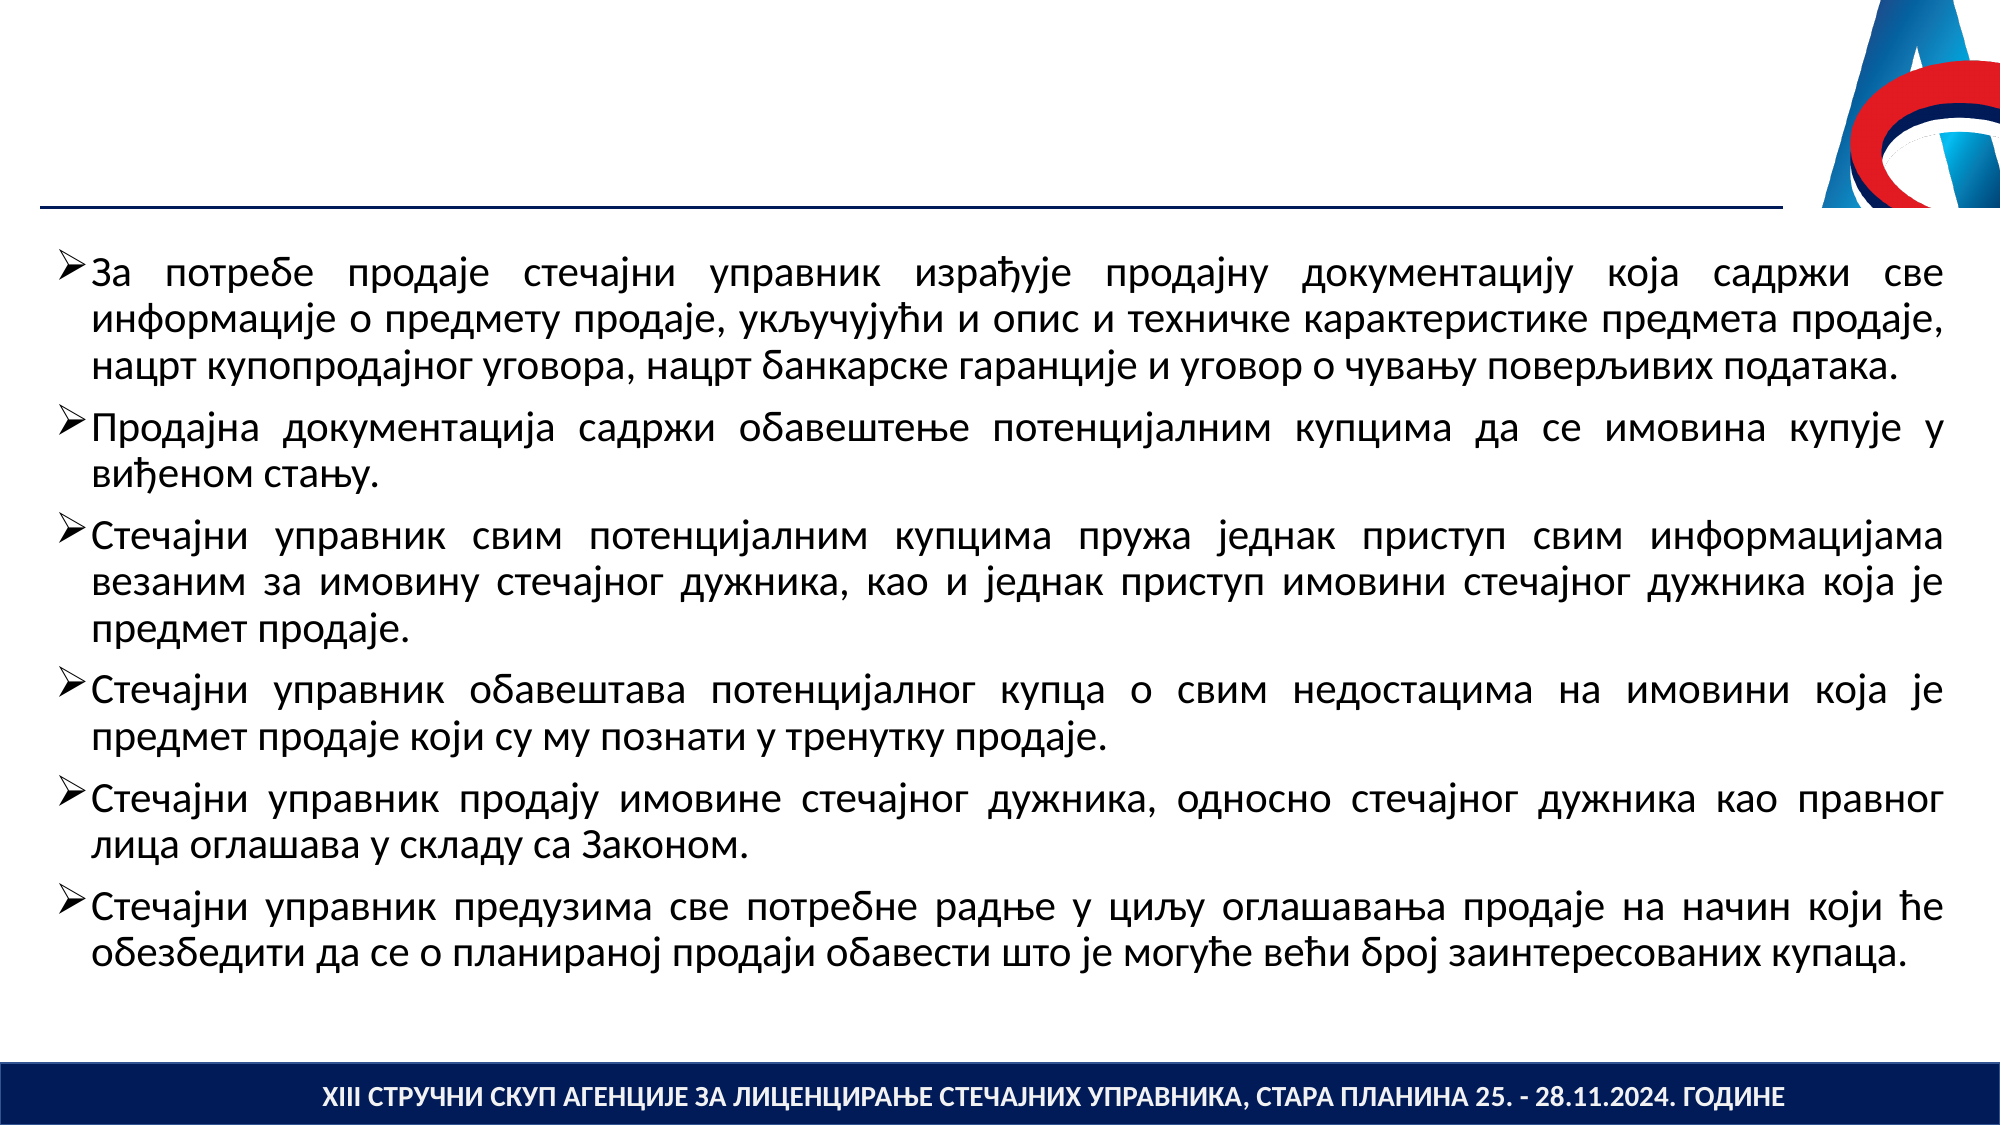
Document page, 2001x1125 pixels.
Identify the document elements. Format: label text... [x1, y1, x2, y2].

text_box [0, 1062, 2000, 1125]
text_box XIII СТРУЧНИ СКУП АГЕНЦИЈЕ ЗА ЛИЦЕНЦИРАЊЕ СТЕЧАЈНИХ УПРАВНИКА, СТАРА ПЛАНИНА 25. - 28.11.2024. ГОДИНЕ [307, 1070, 1801, 1120]
list За потребе продаје стечајни управник израђује продајну документацију која садржи све информације о предмету продаје, укључујући и опис и техничке карактеристике предмета продаје, нацрт купопродајног уговора, нацрт банкарске гаранције и уговор о чувању поверљивих података. Продајна документација садржи обавештење потенцијалним купцима да се имовина купује у виђеном стању. Стечајни управник свим потенцијалним купцима пружа једнак приступ свим информацијама везаним за имовину стечајног дужника, као и једнак приступ имовини стечајног дужника која је предмет продаје. Стечајни управник обавештава потенцијалног купца о свим недостацима на имовини која је предмет продаје који су му познати у тренутку продаје. Стечајни управник продају имовине стечајног дужника, односно стечајног дужника као правног лица оглашава у складу са Законом. Стечајни управник предузима све потребне радње у циљу оглашавања продаје на начин који ће обезбедити да се о планираној продаји обавести што је могуће већи број заинтересованих купаца. [40, 241, 1962, 1028]
picture [1631, 0, 2000, 208]
